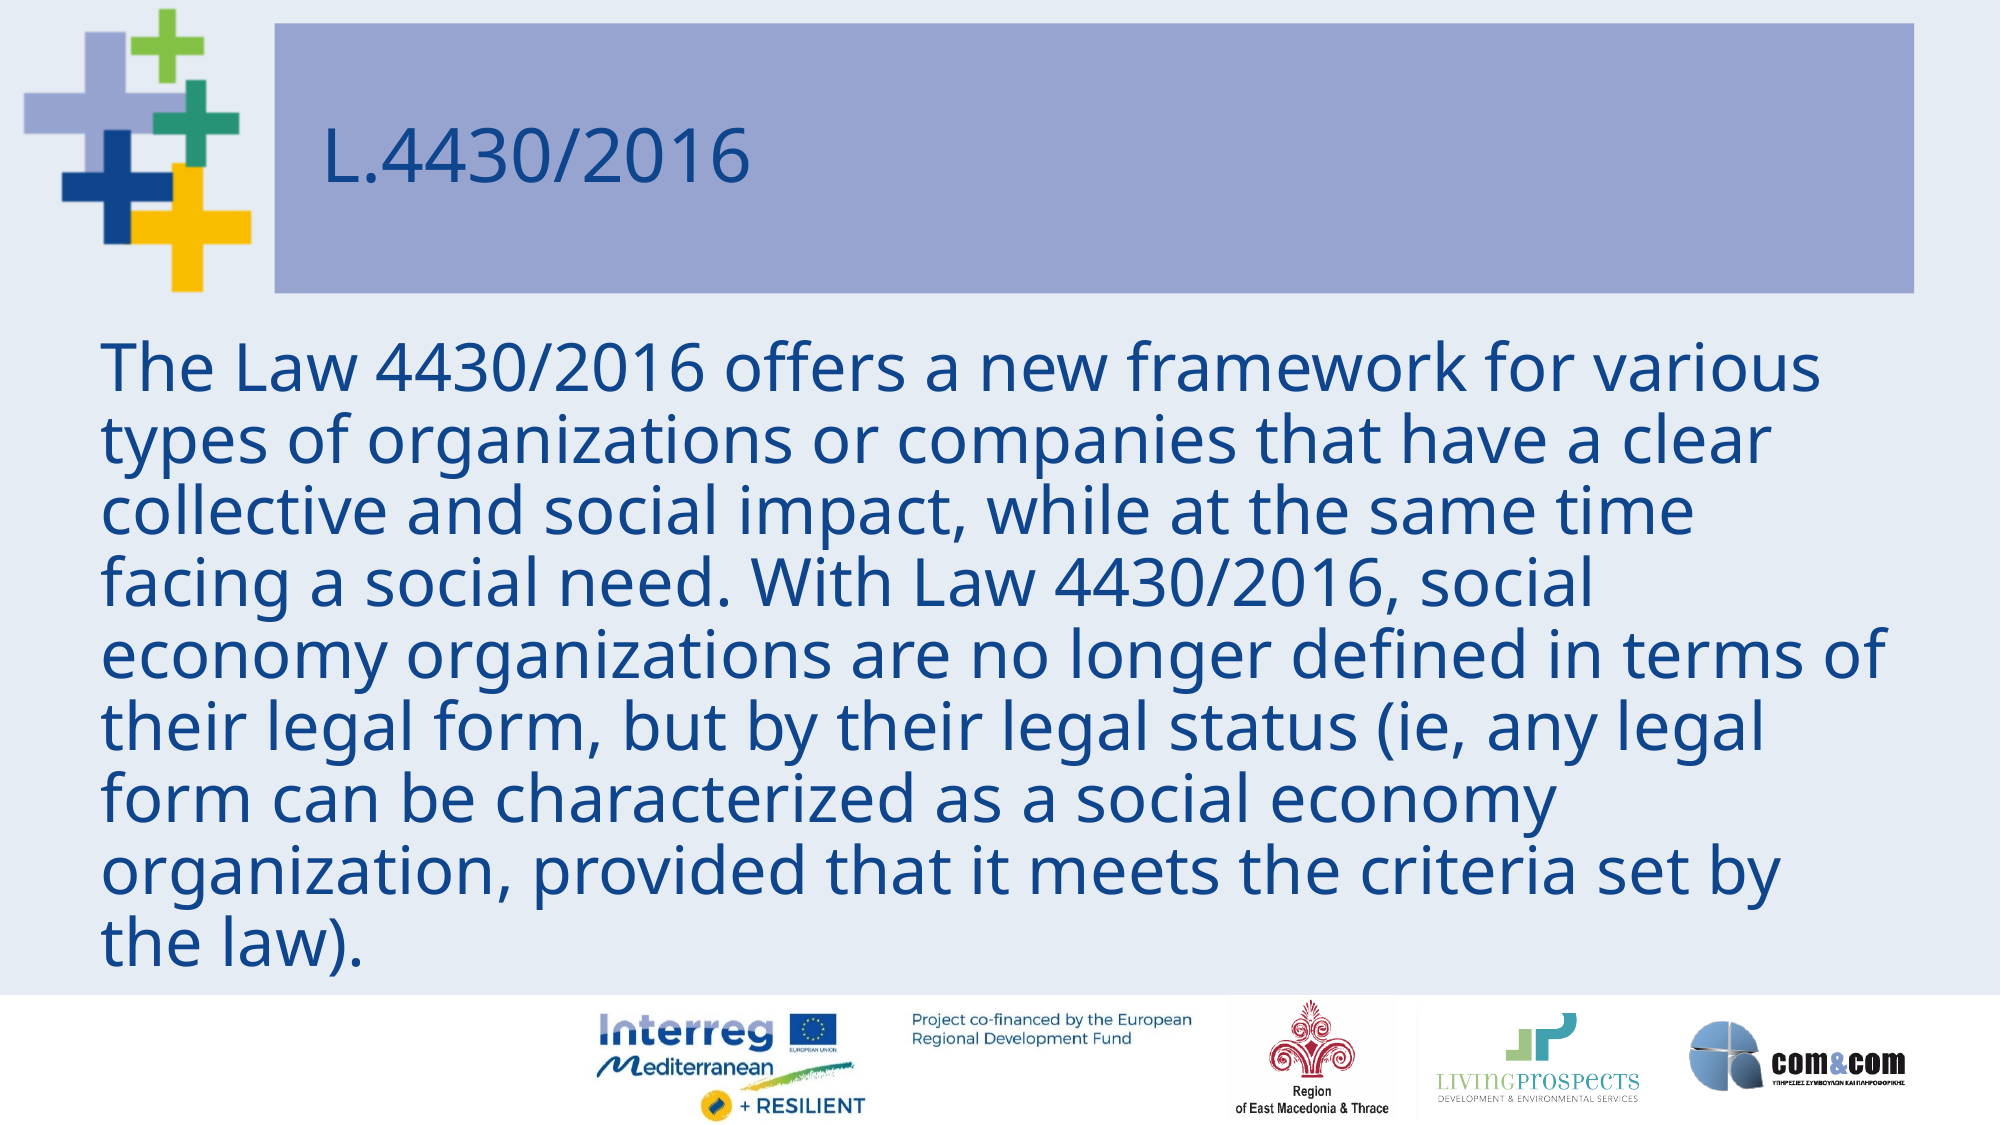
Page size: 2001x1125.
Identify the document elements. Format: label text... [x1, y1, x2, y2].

list The Law 4430/2016 offers a new framework for various types of organizations or companies that have a clear collective and social impact, while at the same time facing a social need. With Law 4430/2016, social economy organizations are no longer defined in terms of their legal form, but by their legal status (ie, any legal form can be characterized as a social economy organization, provided that it meets the criteria set by the law). [85, 326, 1915, 968]
picture [545, 995, 1639, 1125]
picture [1670, 1009, 1926, 1111]
text_box [1248, 996, 1417, 1125]
title L.4430/2016 [274, 23, 1915, 294]
